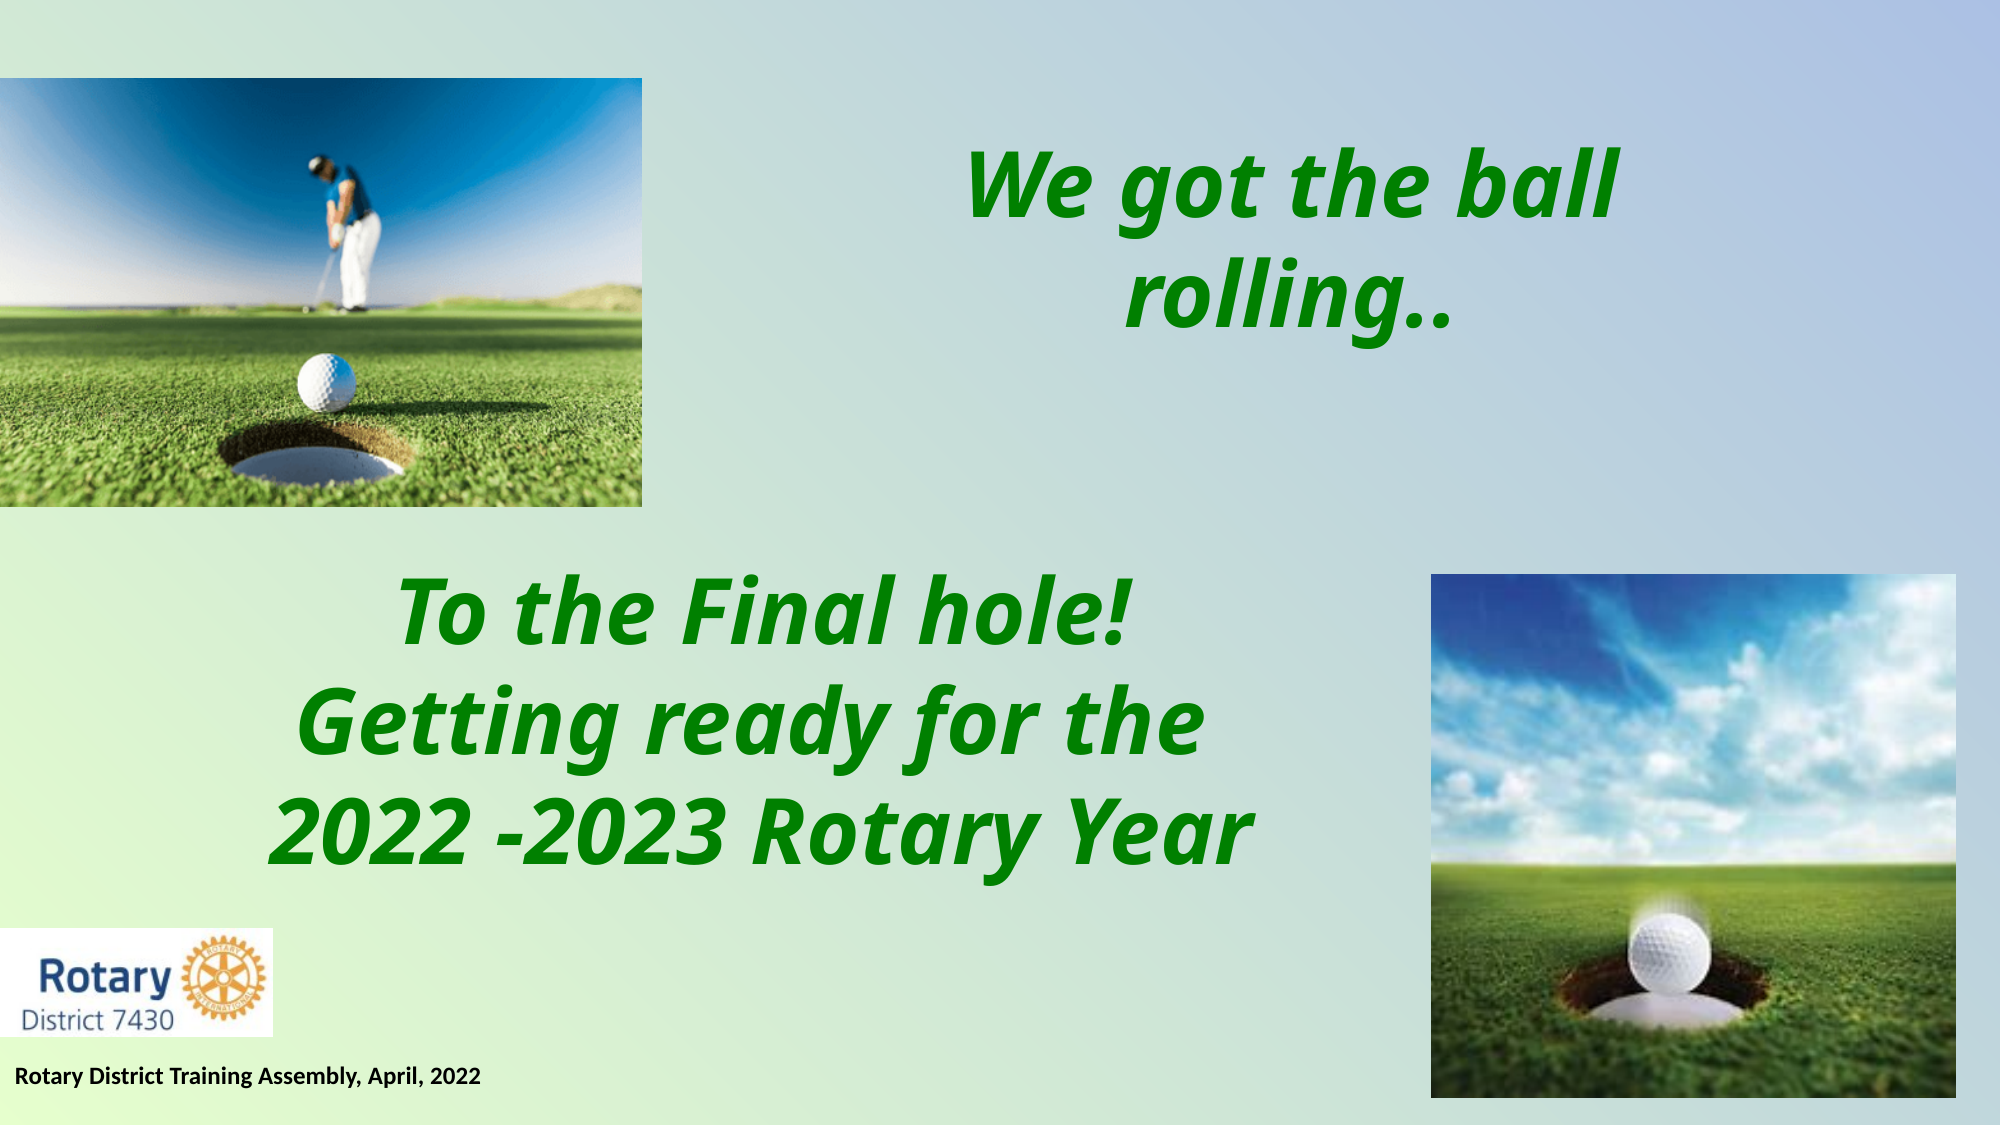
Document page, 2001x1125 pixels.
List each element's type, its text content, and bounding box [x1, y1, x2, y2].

text_box To the Final hole! Getting ready for the 2022 -2023 Rotary Year [105, 545, 1420, 890]
picture [176, 78, 430, 183]
text_box Rotary District Training Assembly, April, 2022 [0, 1051, 630, 1097]
text_box We got the ball rolling.. [867, 118, 1716, 464]
picture [0, 928, 273, 1037]
picture [0, 78, 642, 507]
picture [1431, 574, 1956, 1098]
